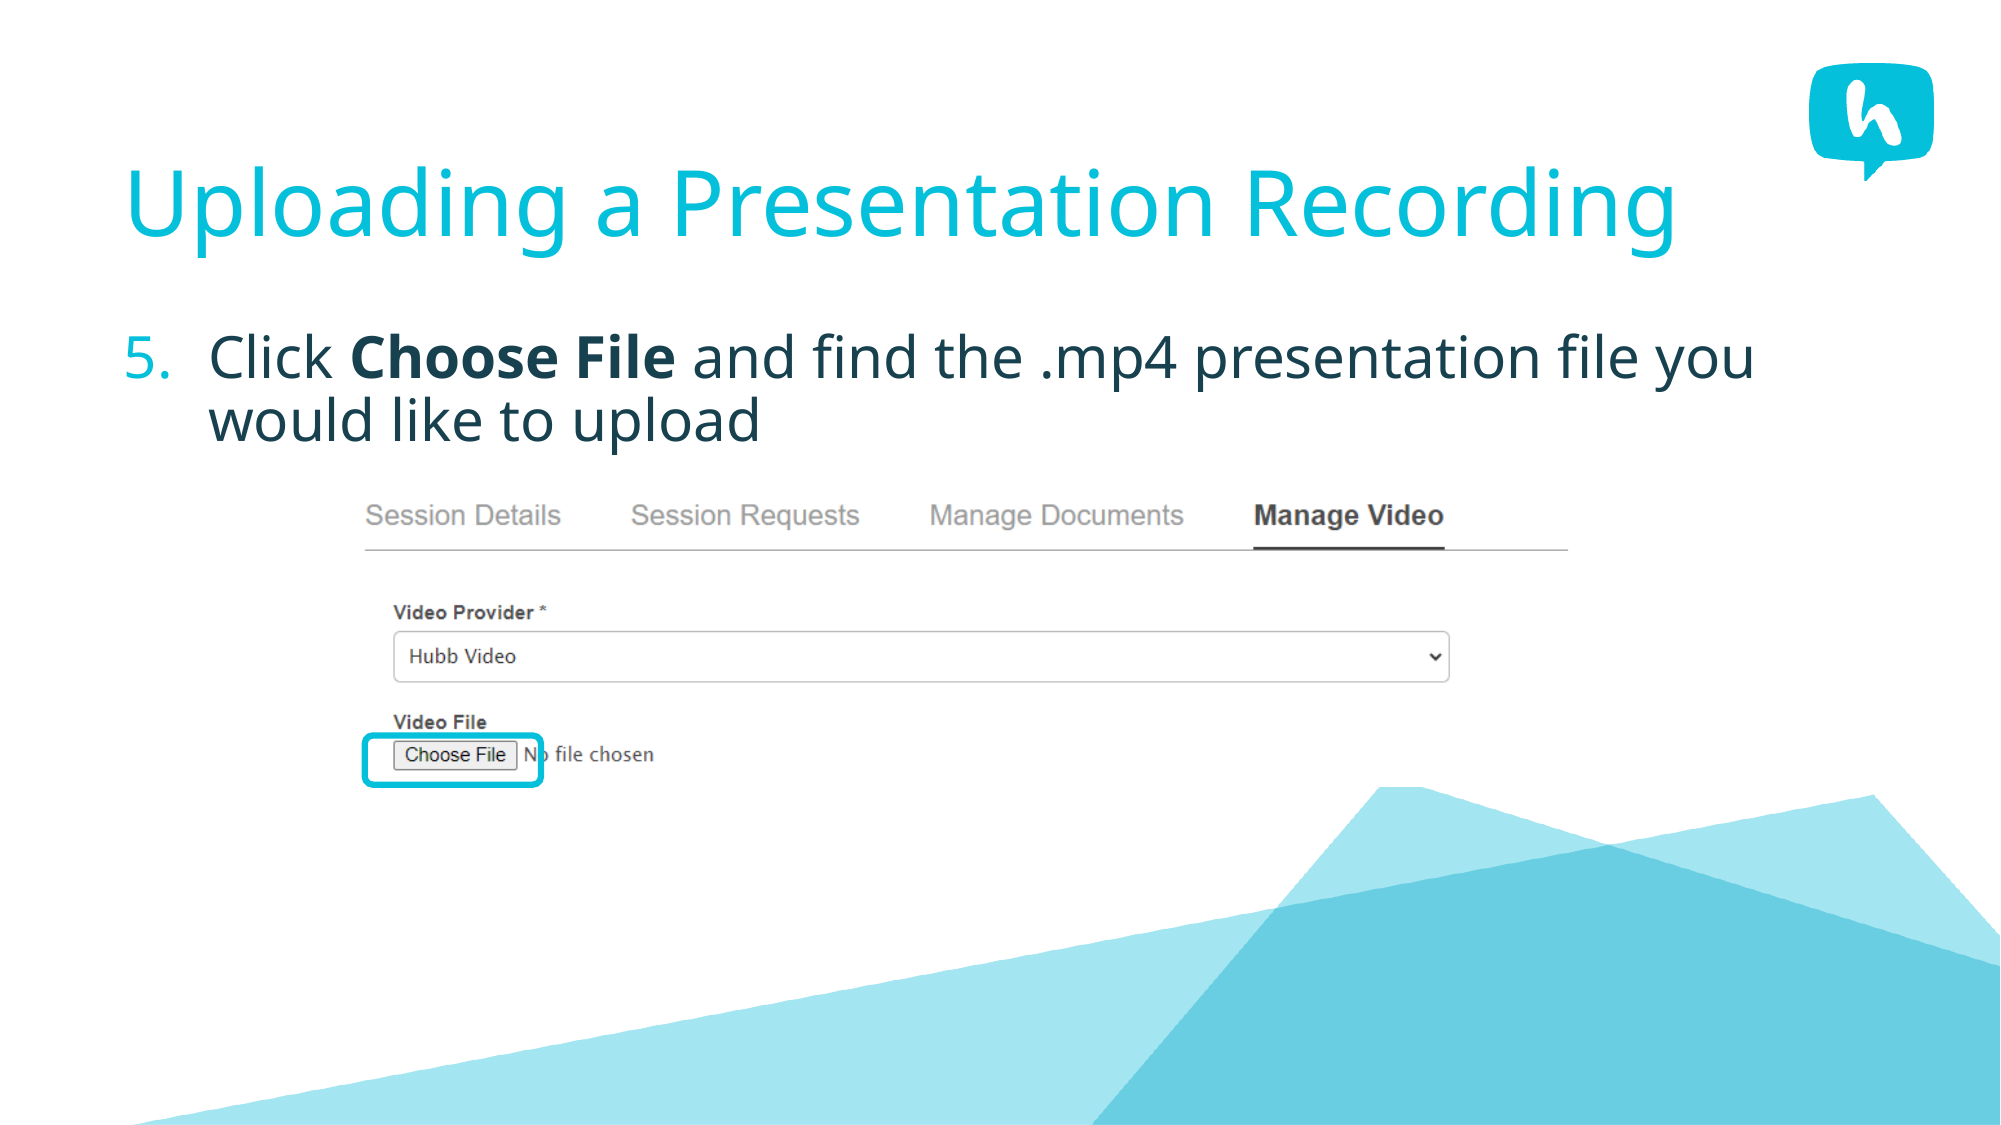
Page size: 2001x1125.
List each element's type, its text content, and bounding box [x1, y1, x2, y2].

picture [0, 0, 2001, 1125]
list Click Choose File and find the .mp4 presentation file you would like to upload [108, 320, 1883, 1035]
title Uploading a Presentation Recording [108, 57, 1900, 265]
